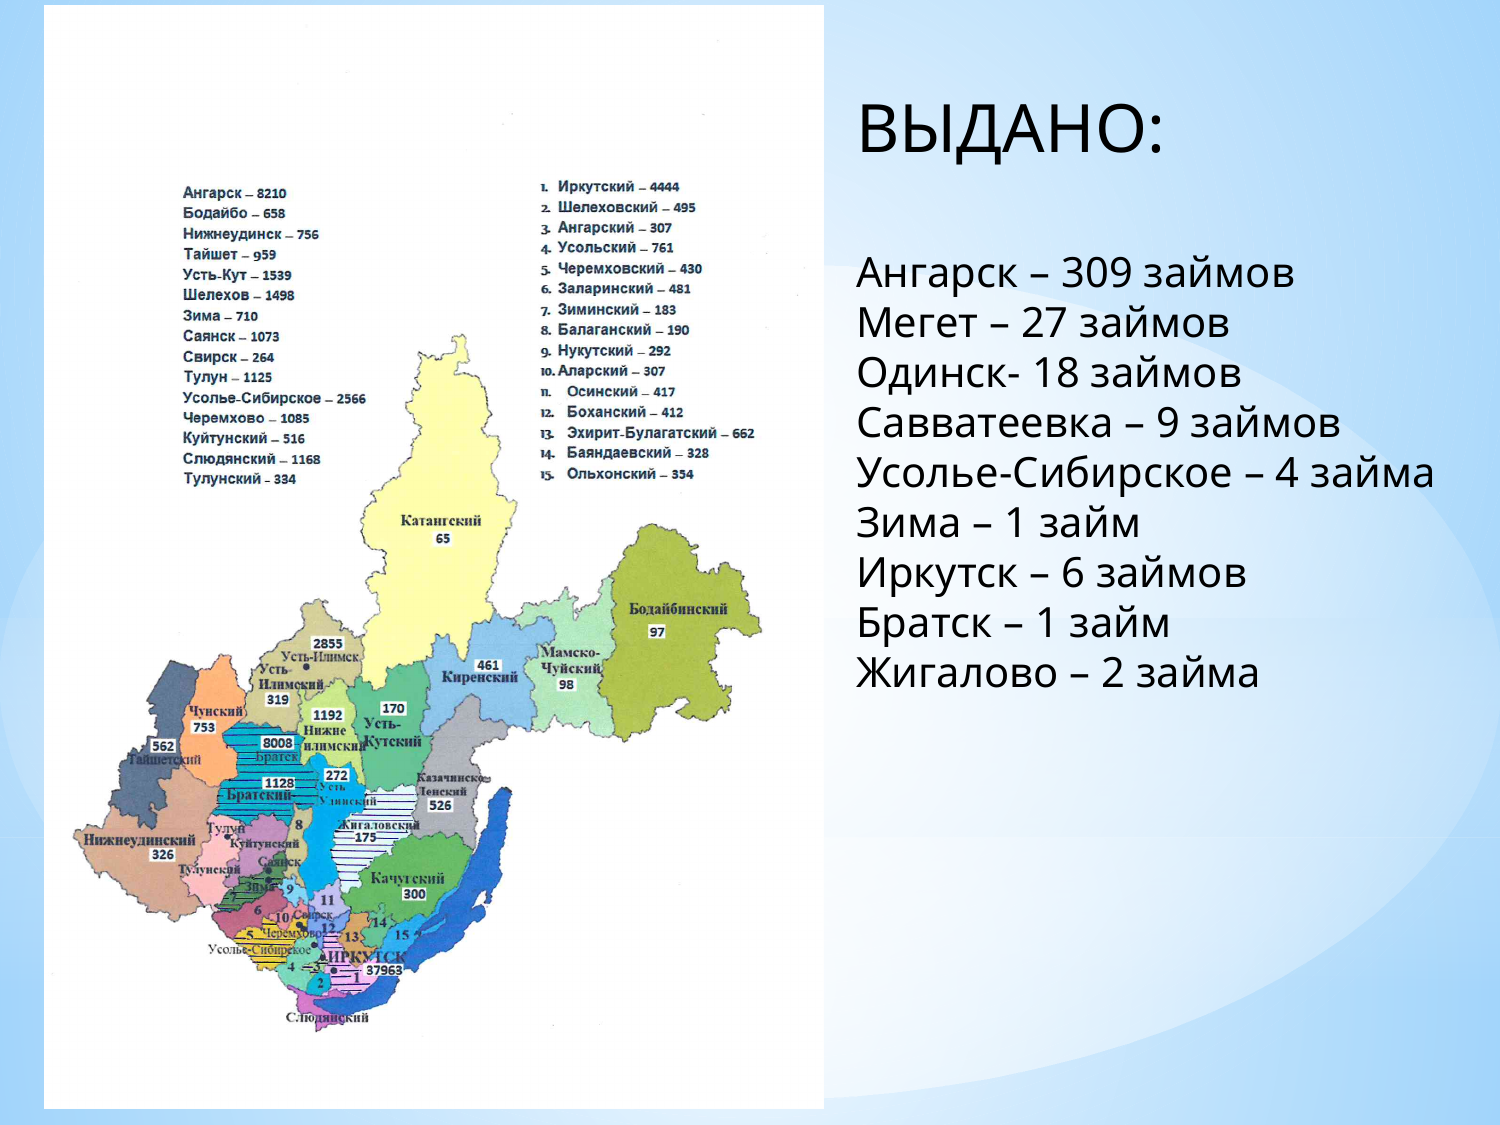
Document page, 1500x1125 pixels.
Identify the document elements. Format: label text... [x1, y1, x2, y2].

text_box ВЫДАНО: Ангарск – 309 займов Мегет – 27 займов Одинск- 18 займов Савватеевка – 9 займов Усолье-Сибирское – 4 займа Зима – 1 займ Иркутск – 6 займов Братск – 1 займ Жигалово – 2 займа [841, 78, 1451, 703]
picture [43, 5, 824, 1109]
